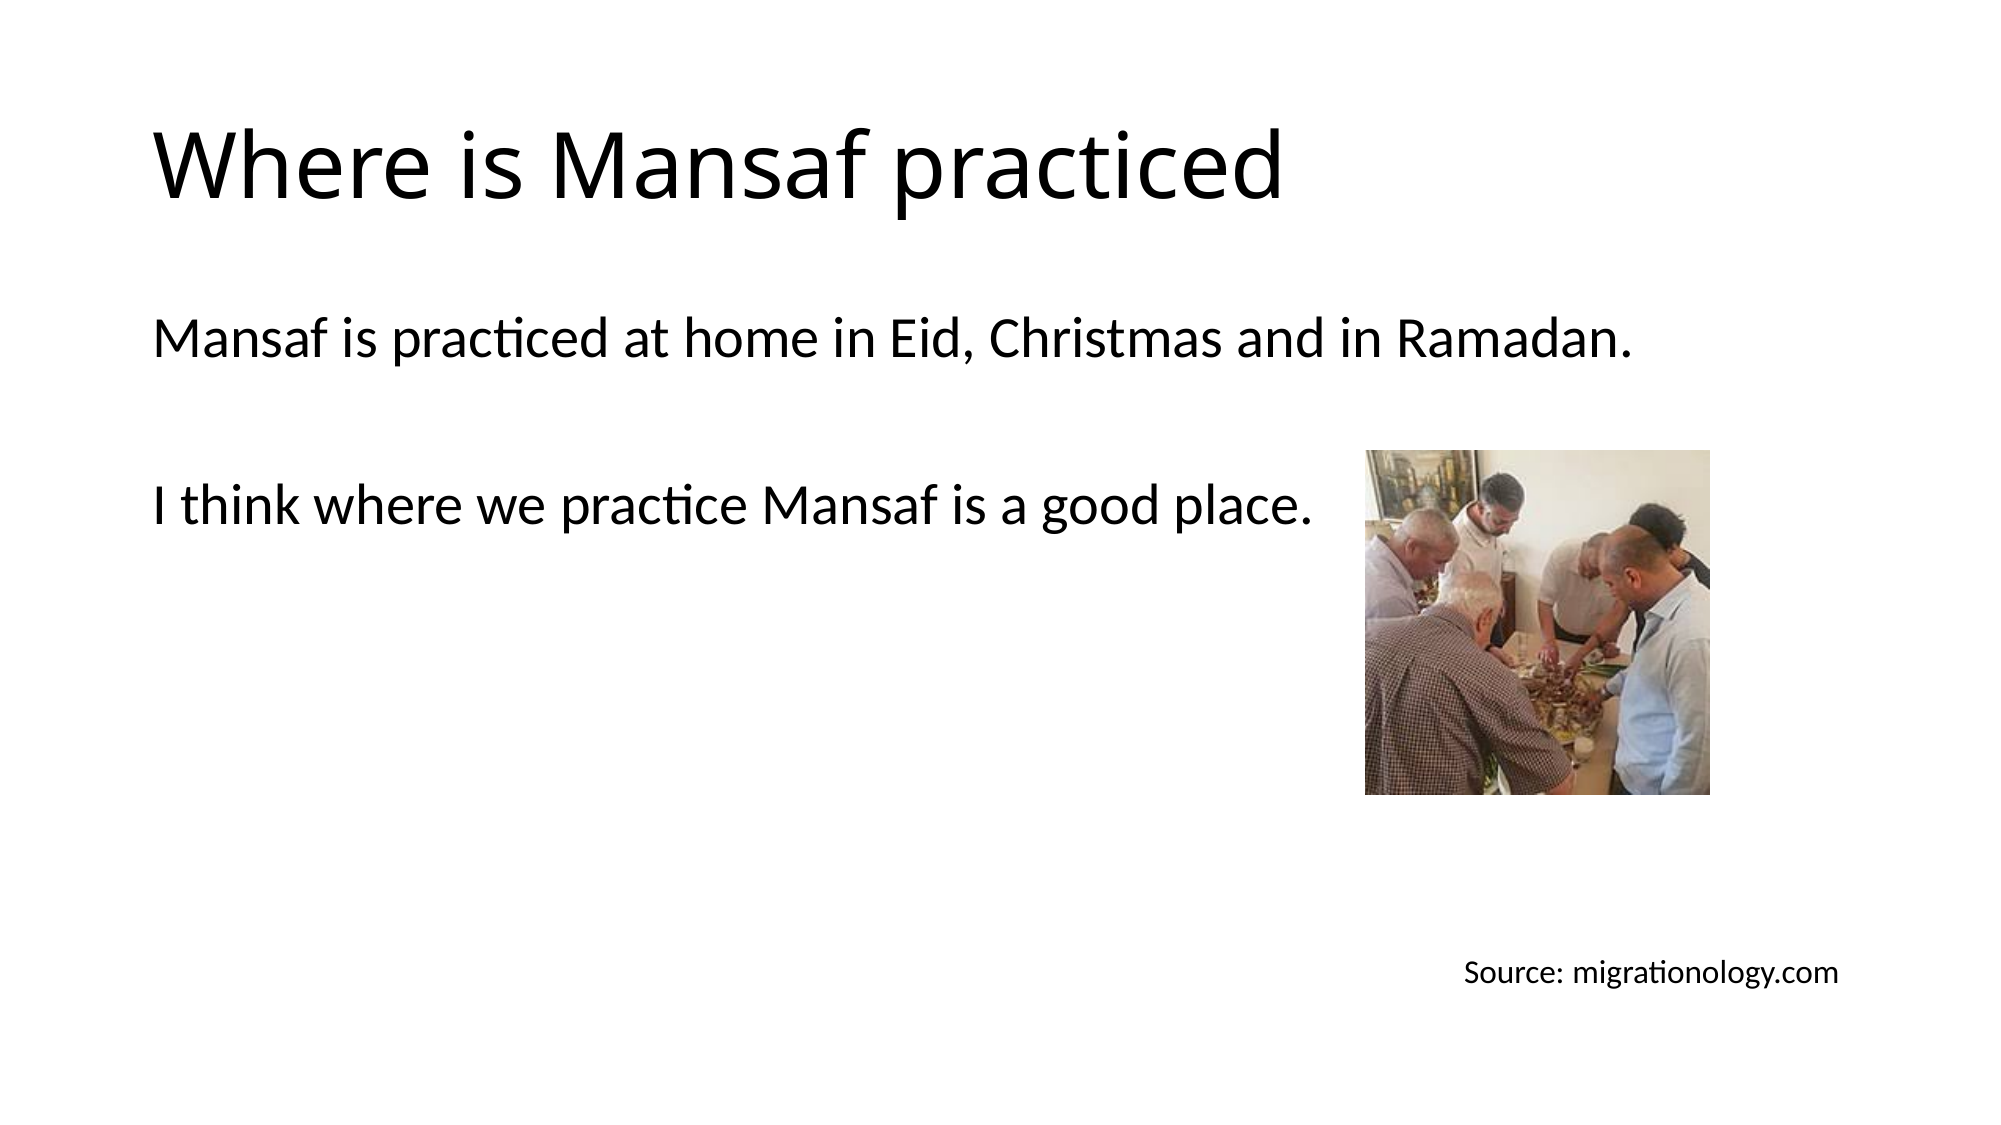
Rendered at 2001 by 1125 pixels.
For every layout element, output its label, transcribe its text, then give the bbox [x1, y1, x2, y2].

list Mansaf is practiced at home in Eid, Christmas and in Ramadan. I think where we practice Mansaf is a good place. Source: migrationology.com [137, 299, 1863, 1014]
title Where is Mansaf practiced [137, 59, 1863, 278]
picture [1365, 450, 1710, 795]
